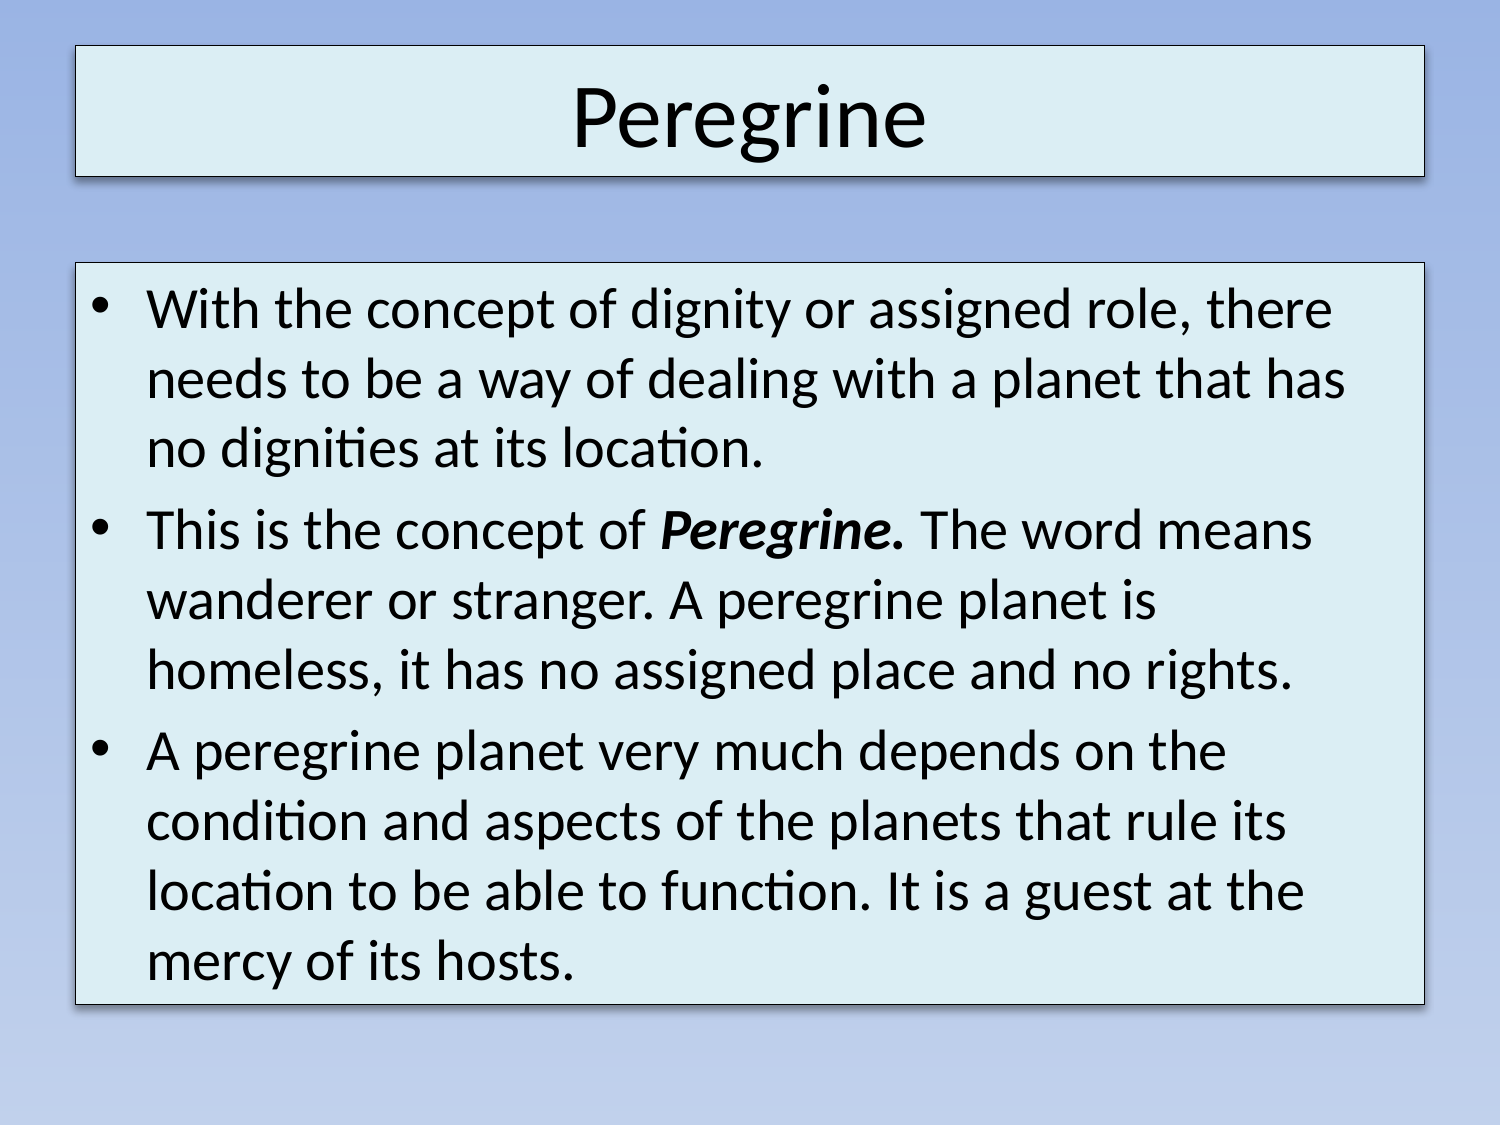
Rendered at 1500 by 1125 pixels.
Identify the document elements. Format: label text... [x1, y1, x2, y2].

list With the concept of dignity or assigned role, there needs to be a way of dealing with a planet that has no dignities at its location. This is the concept of Peregrine. The word means wanderer or stranger. A peregrine planet is homeless, it has no assigned place and no rights. A peregrine planet very much depends on the condition and aspects of the planets that rule its location to be able to function. It is a guest at the mercy of its hosts. [75, 262, 1425, 1005]
title Peregrine [75, 45, 1425, 177]
